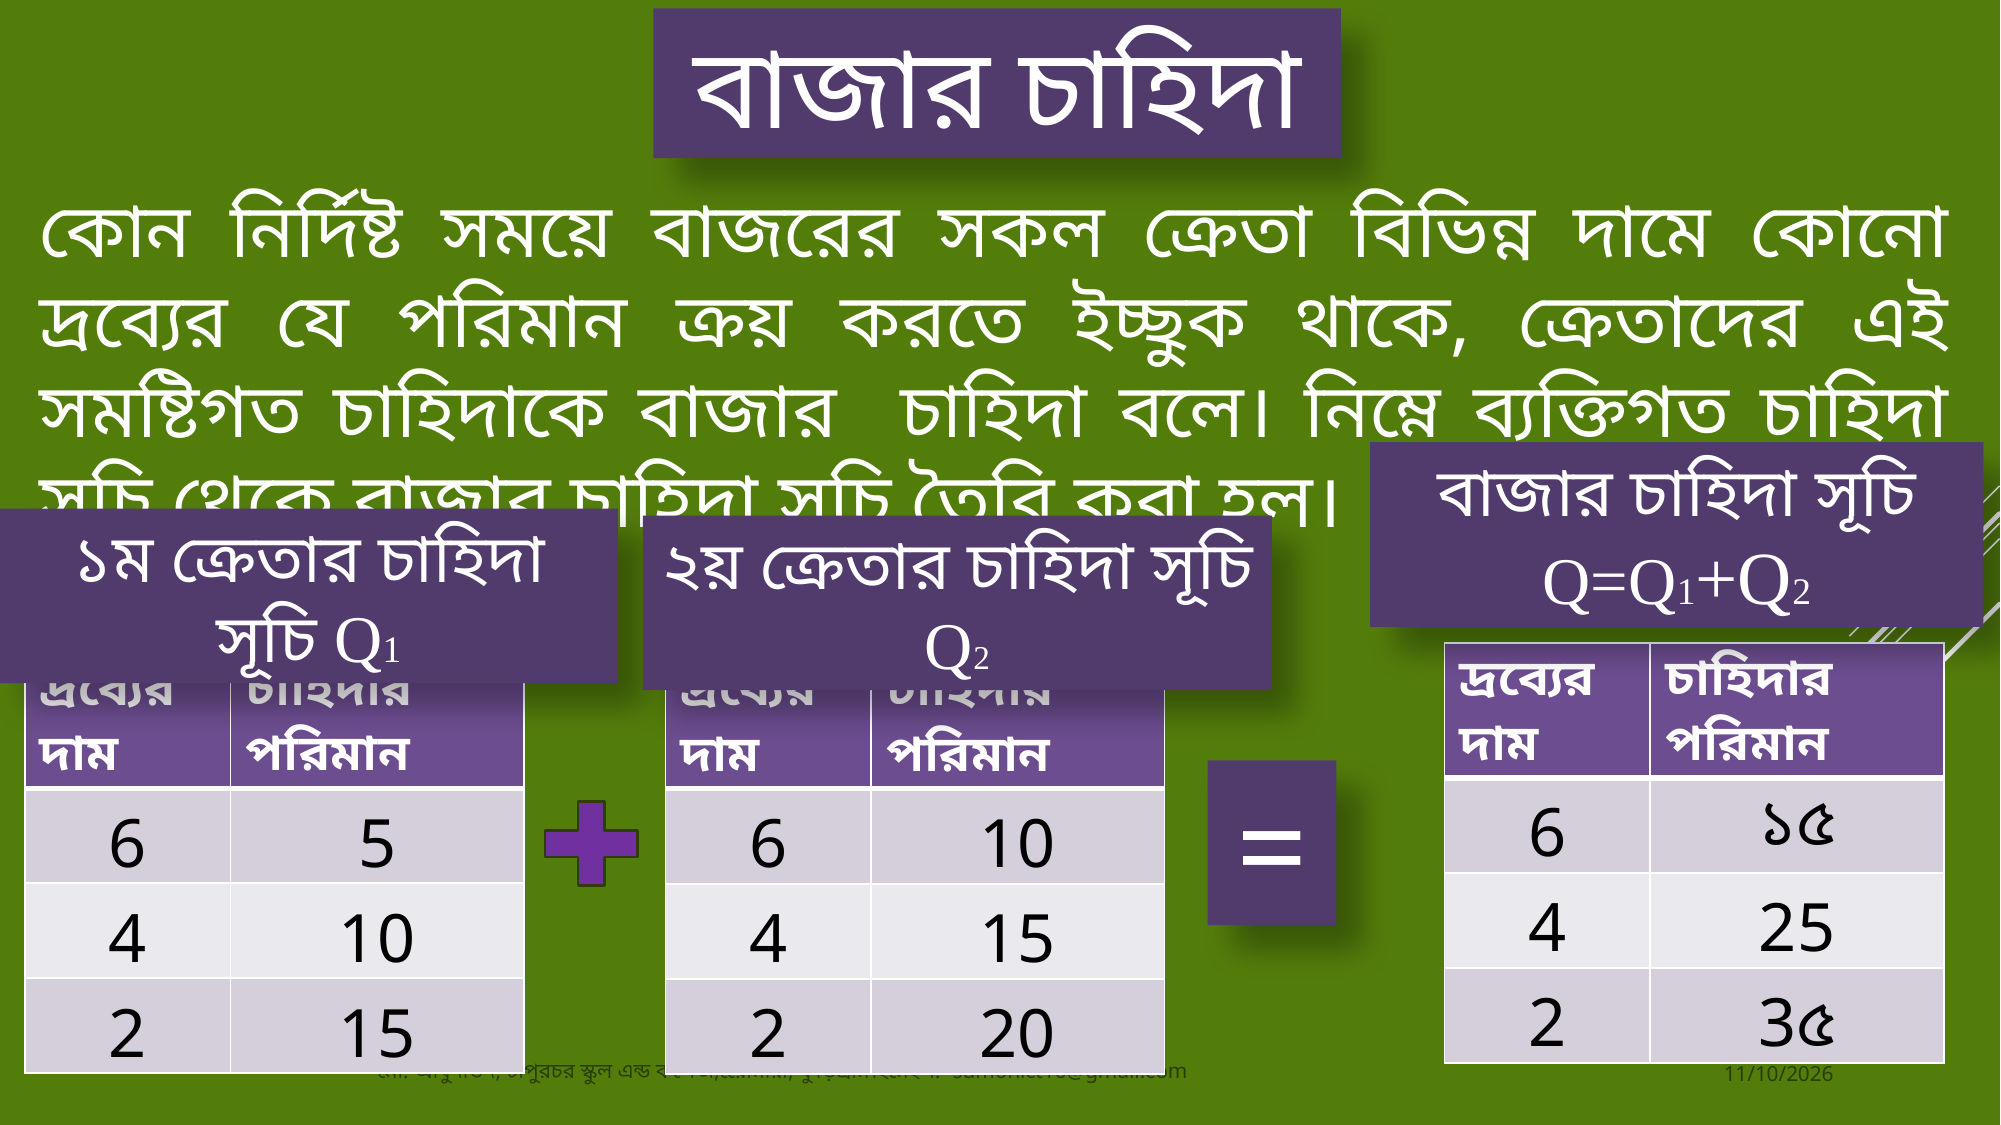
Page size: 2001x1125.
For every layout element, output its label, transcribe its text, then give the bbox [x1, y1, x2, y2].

table_cell 2 [666, 980, 870, 1073]
table_cell 15 [231, 979, 523, 1072]
table_cell 4 [666, 885, 870, 978]
table_cell 2 [26, 979, 230, 1072]
table_header দ্রব্যের দাম [1445, 672, 1649, 775]
table_cell ১৫ [1651, 781, 1943, 872]
table_cell 6 [666, 791, 870, 883]
footer মো: আবুদাউদ, টাপুরচর স্কুল এন্ড কলেজ,রেৌমারী, কুড়িগ্রাম।ইমেইল:- sumonict16@gmail.com [362, 1050, 1388, 1110]
table_cell 10 [231, 884, 523, 977]
table_header দ্রব্যের দাম [666, 728, 870, 786]
table_cell 4 [26, 884, 230, 977]
table_cell 6 [26, 791, 230, 882]
text_box ২য় ক্রেতার চাহিদা সূচি Q2 [642, 515, 1272, 691]
text_box বাজার চাহিদা [653, 8, 1341, 159]
table_cell 2 [1445, 969, 1649, 1062]
text_box কোন নির্দিষ্ট সময়ে বাজরের সকল ক্রেতা বিভিন্ন দামে কোনো দ্রব্যের যে পরিমান ক্রয় করতে ইচ্ছুক থাকে, ক্রেতাদের এই সমষ্টিগত চাহিদাকে বাজার চাহিদা বলে। নিম্নে ব্যক্তিগত চাহিদা সূচি থেকে বাজার চাহিদা সূচি তৈরি করা হল। [24, 174, 1963, 550]
text_box [544, 800, 639, 887]
table_header চাহিদার পরিমান [1651, 672, 1943, 775]
table_header চাহিদার পরিমান [231, 728, 523, 786]
table_cell 10 [872, 791, 1164, 883]
table_cell 5 [231, 791, 523, 882]
table_cell 6 [1445, 781, 1649, 872]
table_header দ্রব্যের দাম [26, 723, 230, 786]
text_box ১ম ক্রেতার চাহিদা সূচি Q1 [0, 508, 618, 684]
table_cell 4 [1445, 874, 1649, 967]
text_box = [1207, 760, 1337, 926]
table_cell 25 [1651, 874, 1943, 967]
table_cell 15 [872, 885, 1164, 978]
table_cell 20 [872, 980, 1164, 1073]
slide_number 29-Aug-19 [1675, 1064, 1849, 1113]
table_cell 3৫ [1651, 969, 1943, 1062]
table_header চাহিদার পরিমান [872, 735, 1164, 786]
text_box বাজার চাহিদা সূচি Q=Q1+Q2 [1370, 442, 1984, 627]
